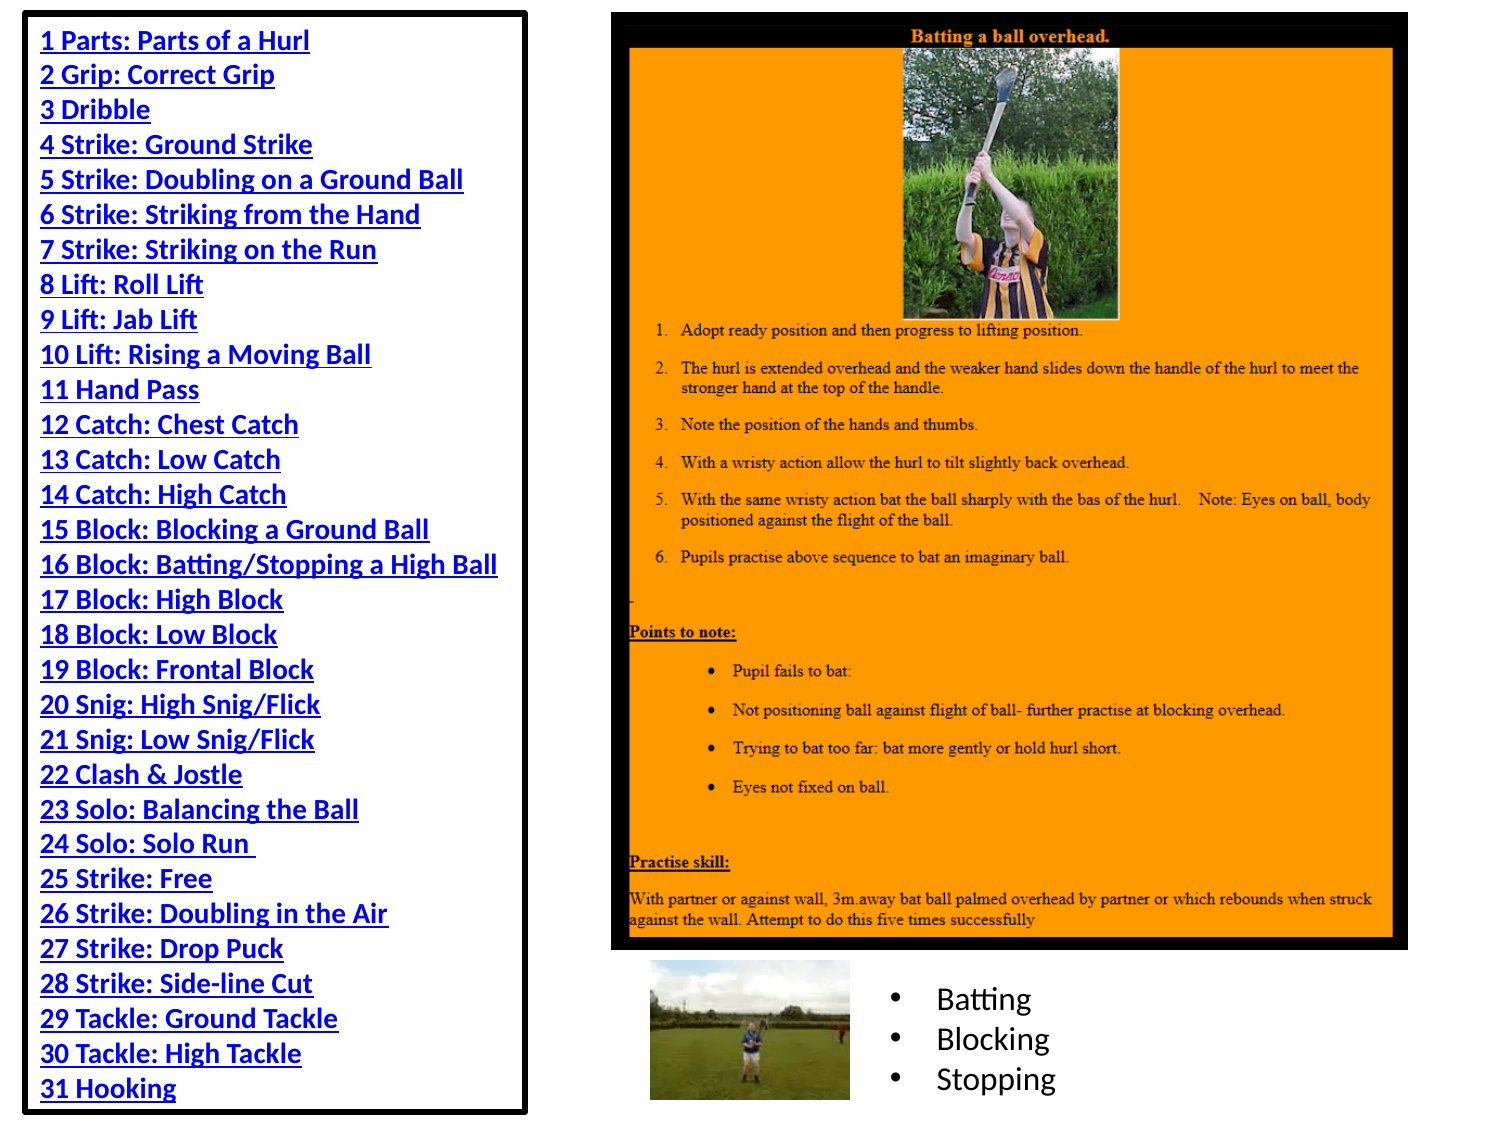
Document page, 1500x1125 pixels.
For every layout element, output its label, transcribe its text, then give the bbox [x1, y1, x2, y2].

text_box 1 Parts: Parts of a Hurl 2 Grip: Correct Grip 3 Dribble 4 Strike: Ground Strike 5 Strike: Doubling on a Ground Ball 6 Strike: Striking from the Hand 7 Strike: Striking on the Run 8 Lift: Roll Lift 9 Lift: Jab Lift 10 Lift: Rising a Moving Ball 11 Hand Pass 12 Catch: Chest Catch 13 Catch: Low Catch 14 Catch: High Catch 15 Block: Blocking a Ground Ball 16 Block: Batting/Stopping a High Ball 17 Block: High Block 18 Block: Low Block 19 Block: Frontal Block 20 Snig: High Snig/Flick 21 Snig: Low Snig/Flick 22 Clash & Jostle 23 Solo: Balancing the Ball 24 Solo: Solo Run 25 Strike: Free 26 Strike: Doubling in the Air 27 Strike: Drop Puck 28 Strike: Side-line Cut 29 Tackle: Ground Tackle 30 Tackle: High Tackle 31 Hooking [24, 13, 525, 1112]
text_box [649, 959, 851, 1101]
text_box Batting Blocking Stopping [875, 969, 1075, 1105]
picture [623, 24, 1397, 938]
